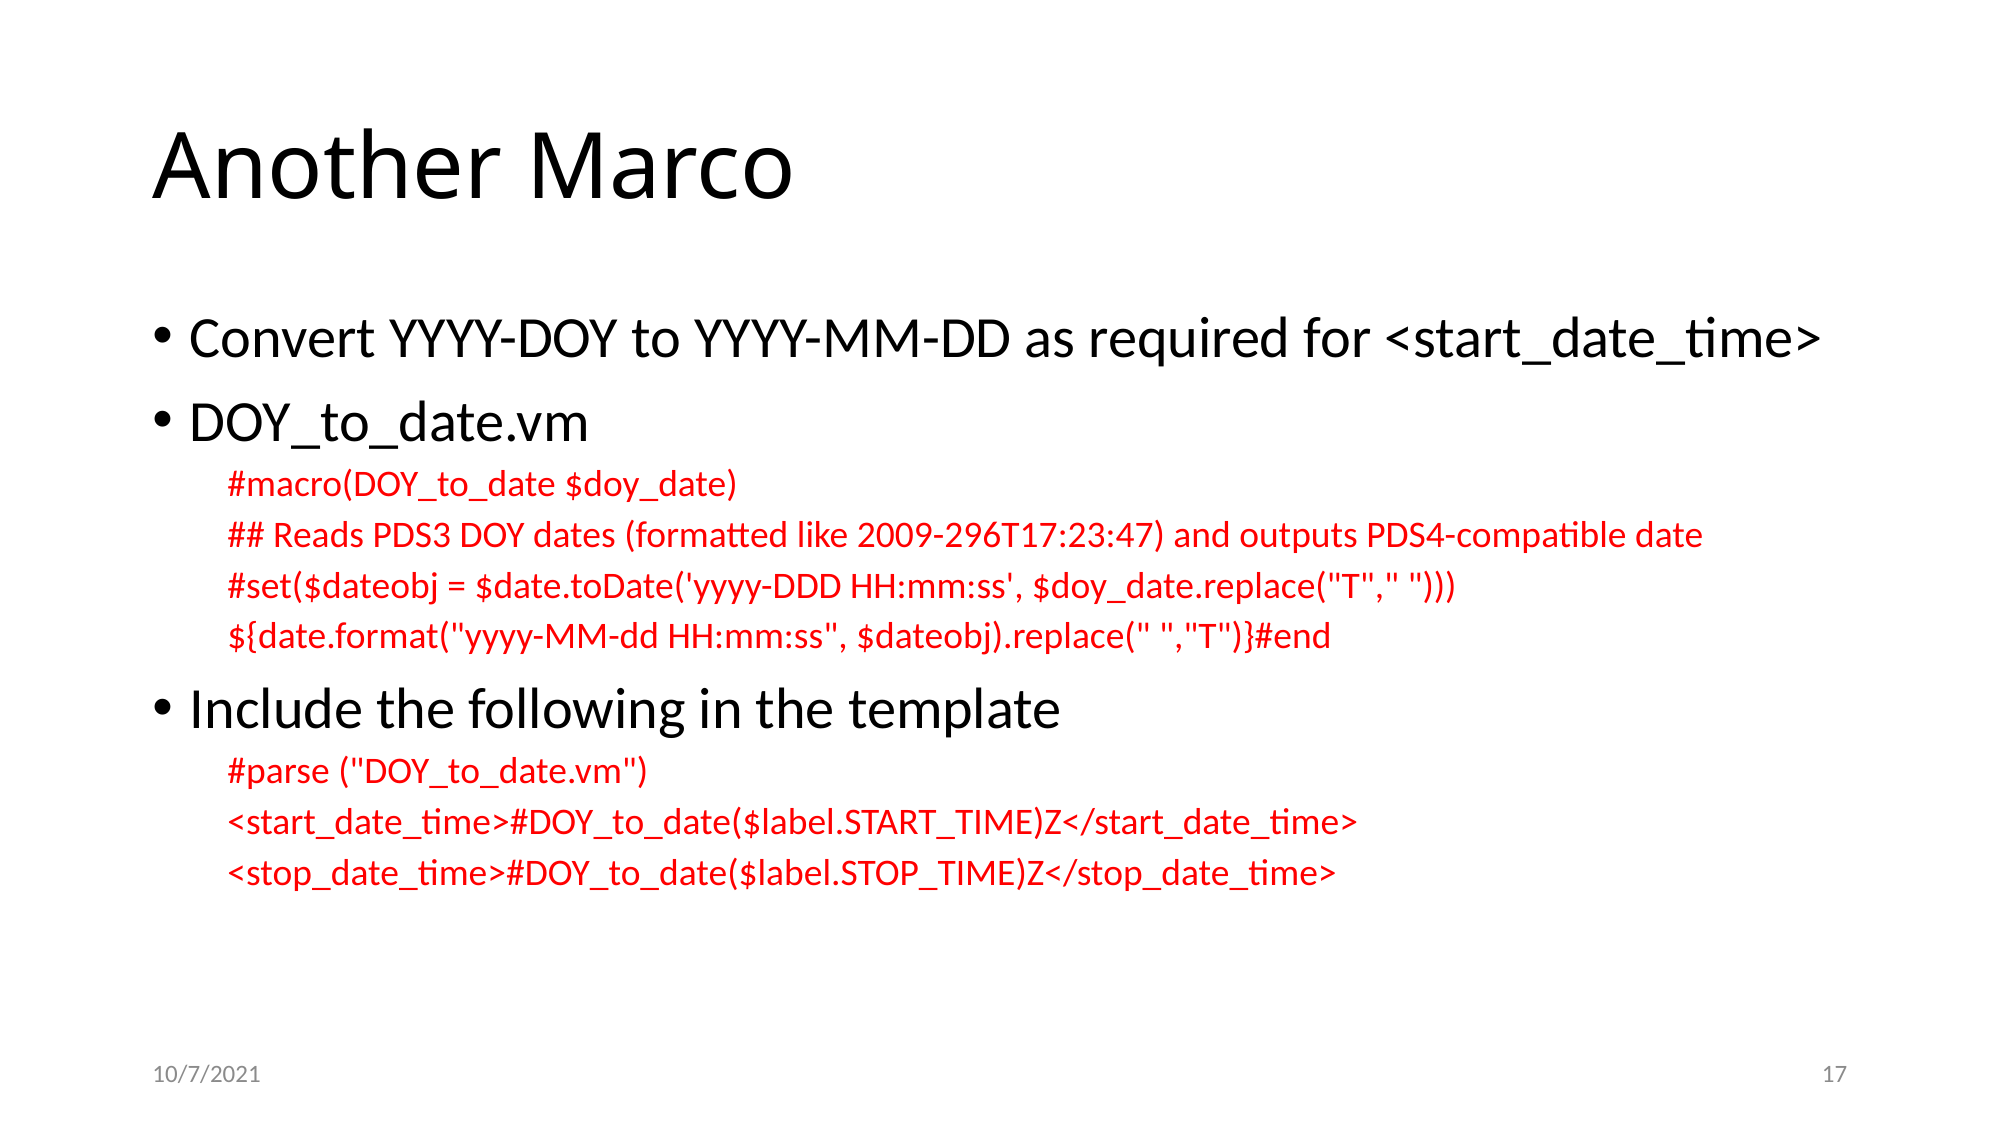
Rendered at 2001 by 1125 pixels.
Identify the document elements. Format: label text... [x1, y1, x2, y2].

slide_number 17 [1412, 1042, 1863, 1103]
title Another Marco [137, 59, 1863, 278]
list Convert YYYY-DOY to YYYY-MM-DD as required for <start_date_time> DOY_to_date.vm #macro(DOY_to_date $doy_date) ## Reads PDS3 DOY dates (formatted like 2009-296T17:23:47) and outputs PDS4-compatible date #set($dateobj = $date.toDate('yyyy-DDD HH:mm:ss', $doy_date.replace("T"," "))) ${date.format("yyyy-MM-dd HH:mm:ss", $dateobj).replace(" ","T")}#end Include the following in the template #parse ("DOY_to_date.vm") <start_date_time>#DOY_to_date($label.START_TIME)Z</start_date_time> <stop_date_time>#DOY_to_date($label.STOP_TIME)Z</stop_date_time> [137, 299, 1863, 1014]
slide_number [137, 1042, 588, 1103]
